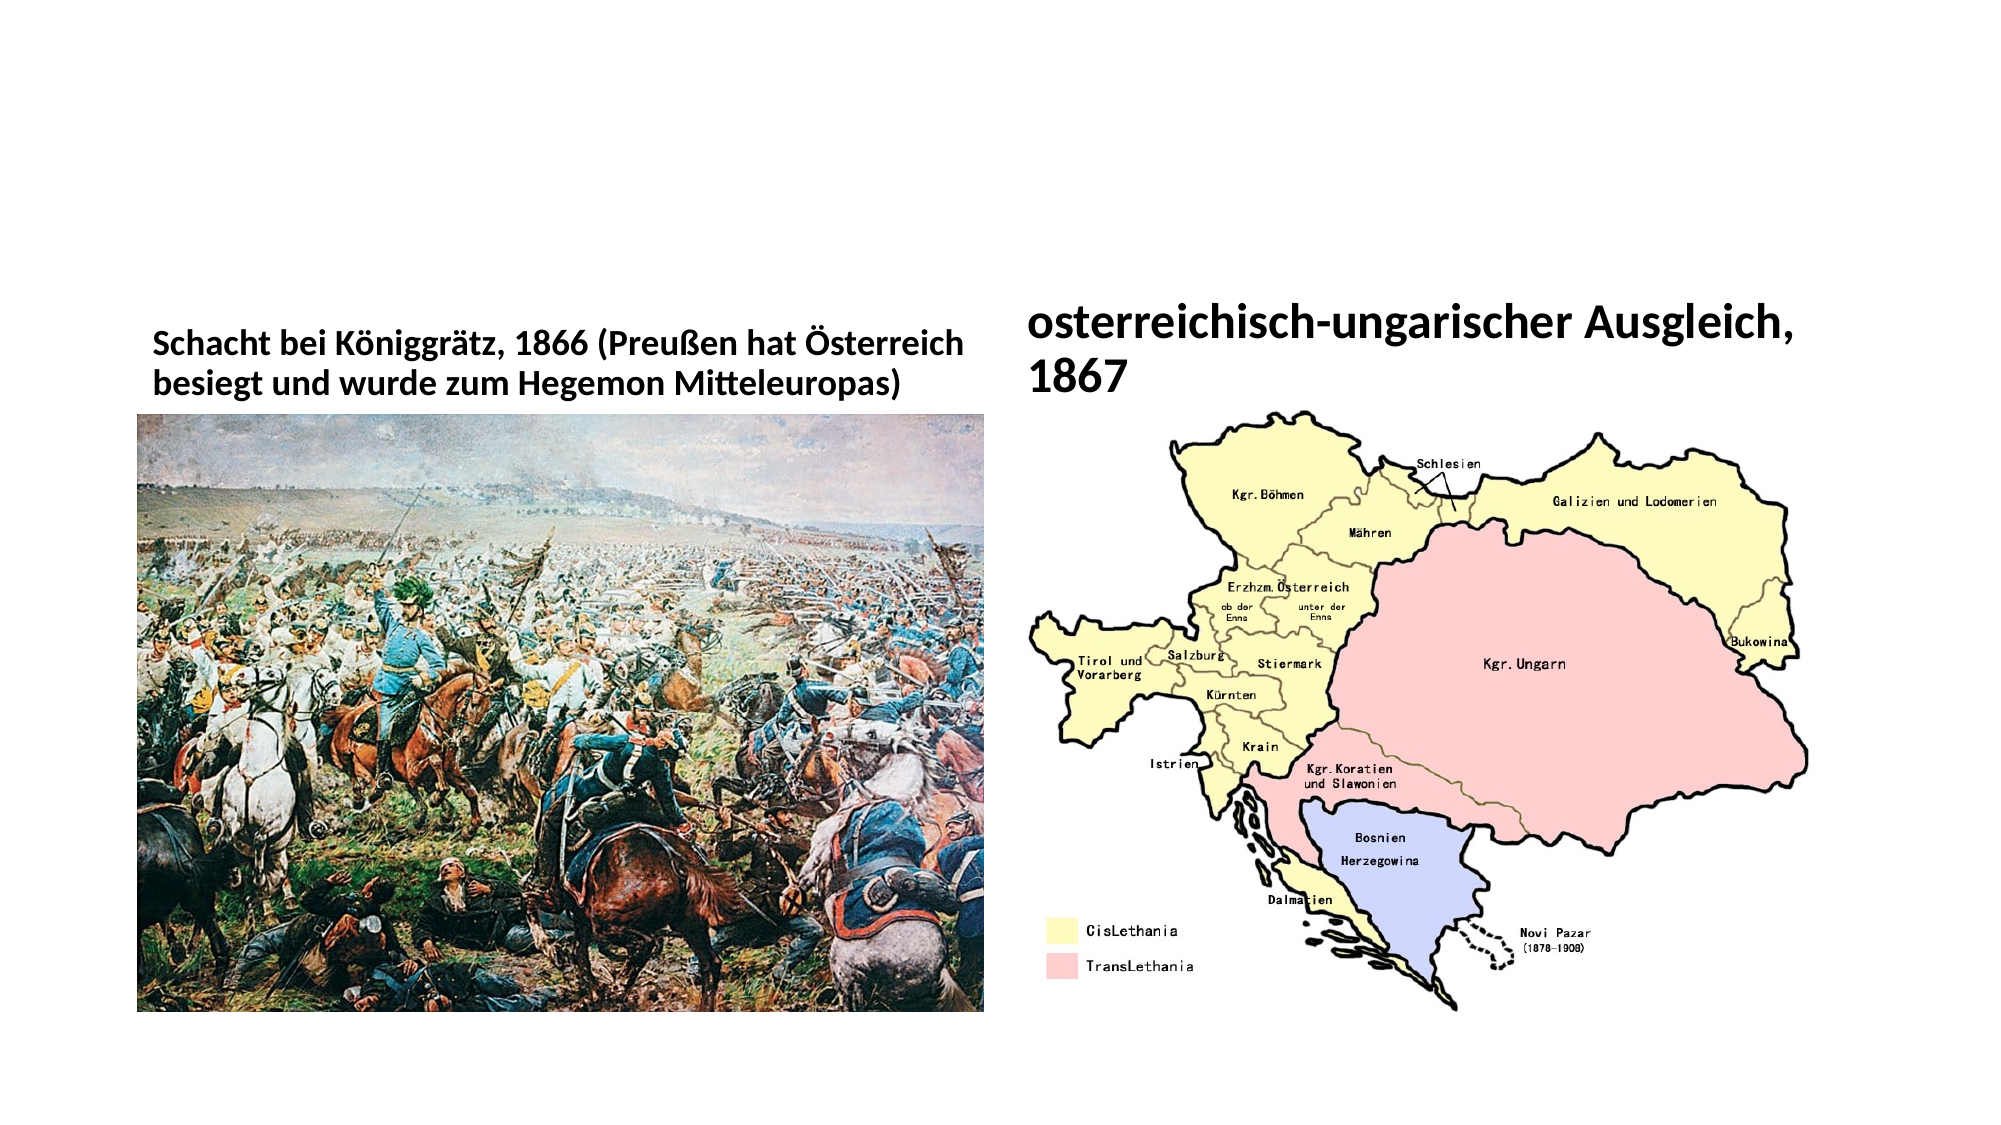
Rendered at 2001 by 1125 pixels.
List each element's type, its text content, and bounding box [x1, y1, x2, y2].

list osterreichisch-ungarischer Ausgleich, 1867 [1012, 275, 1863, 411]
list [1013, 410, 1862, 1016]
list Schacht bei Königgrätz, 1866 (Preußen hat Österreich besiegt und wurde zum Hegemon Mitteleuropas) [137, 275, 984, 411]
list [137, 414, 984, 1012]
